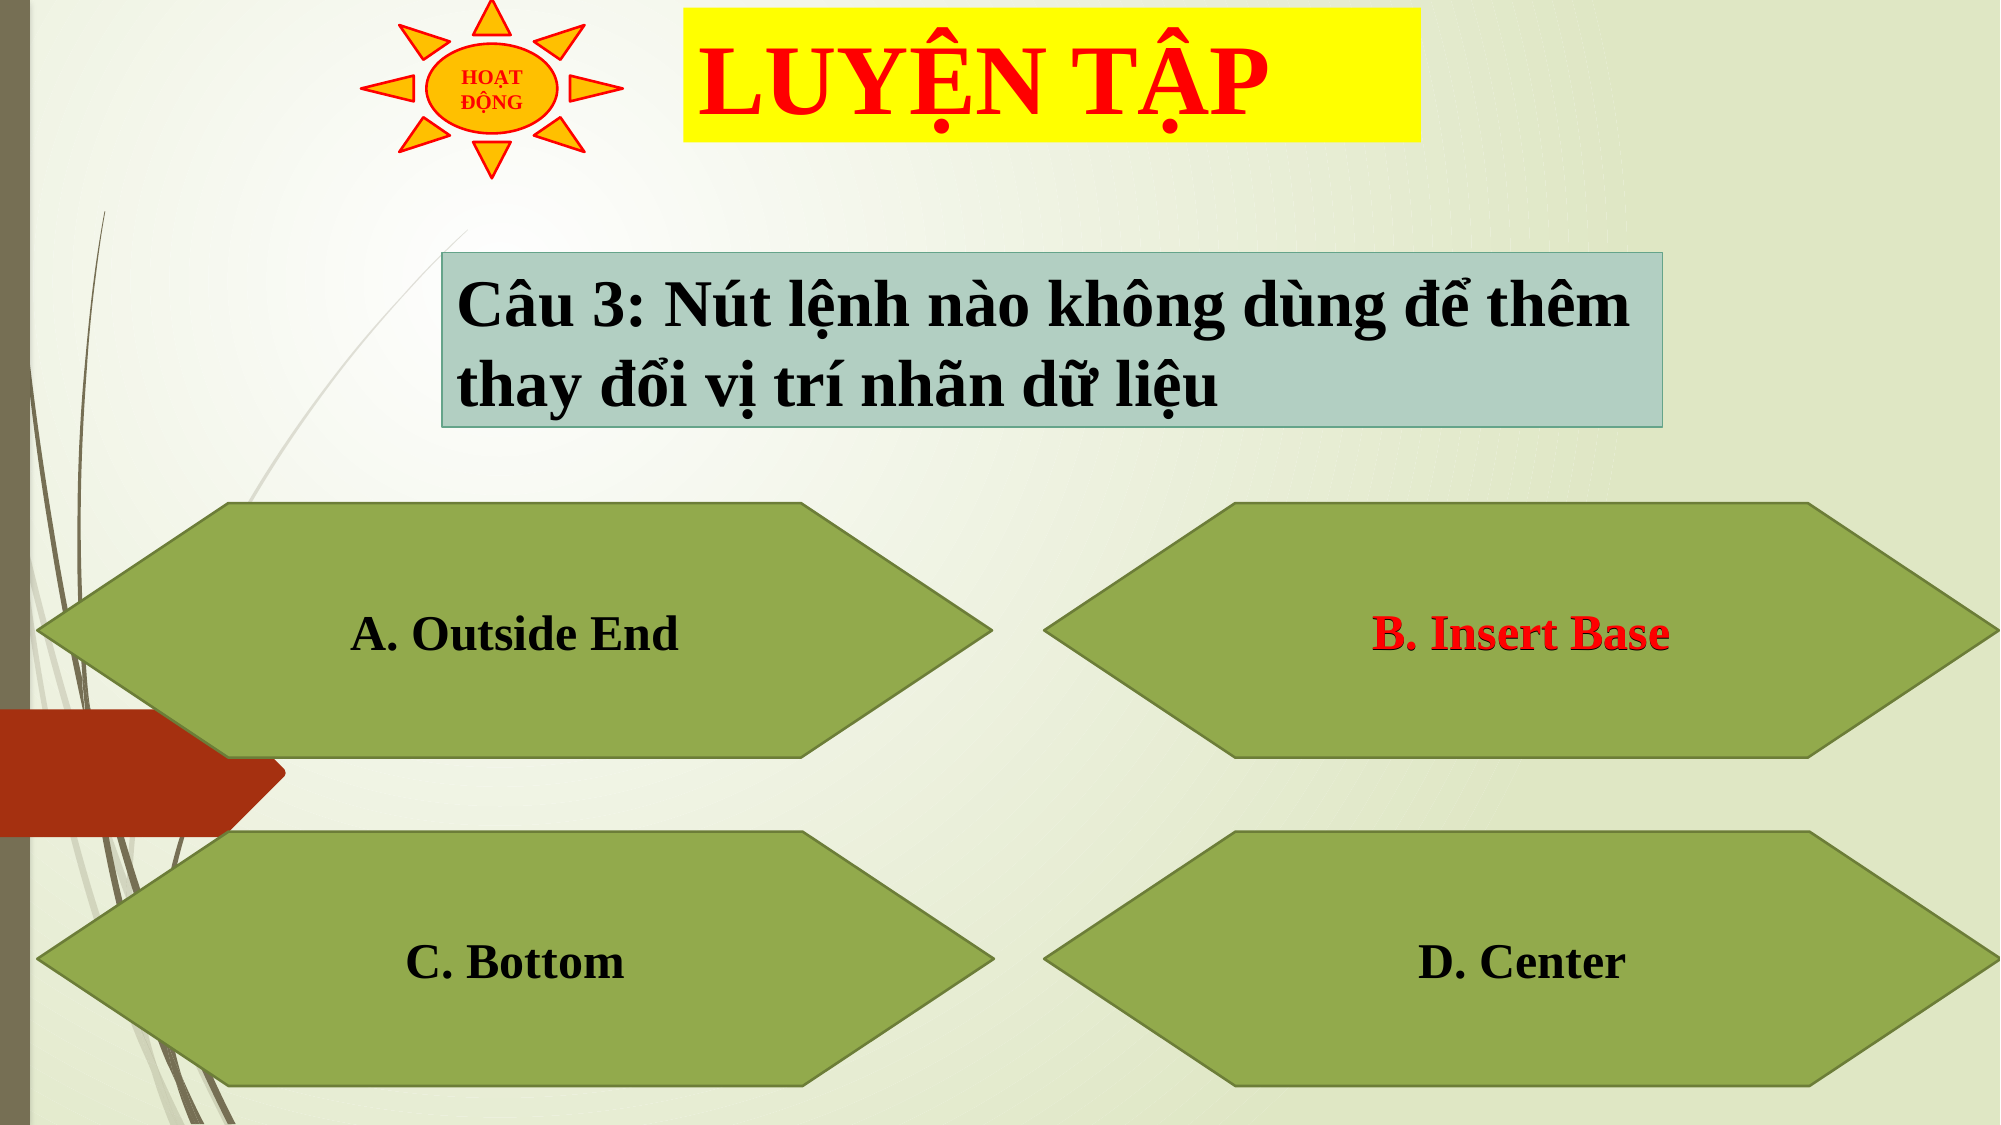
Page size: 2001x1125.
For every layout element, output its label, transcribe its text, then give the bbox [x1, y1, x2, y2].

text_box HOẠT ĐỘNG [471, 0, 512, 37]
text_box HOẠT ĐỘNG [359, 74, 416, 103]
text_box HOẠT ĐỘNG [425, 42, 559, 135]
text_box HOẠT ĐỘNG [568, 74, 625, 103]
text_box Câu 3: Nút lệnh nào không dùng để thêm thay đổi vị trí nhãn dữ liệu [441, 252, 1663, 428]
text_box HOẠT ĐỘNG [471, 140, 512, 180]
text_box HOẠT ĐỘNG [398, 116, 452, 154]
text_box B. Insert Base [1357, 592, 1686, 668]
text_box A. Outside End [35, 501, 994, 759]
text_box HOẠT ĐỘNG [532, 116, 586, 154]
text_box B. Insert Base [1042, 501, 2000, 759]
text_box C. Bottom [35, 830, 996, 1088]
text_box D. Center [1042, 830, 2000, 1088]
text_box HOẠT ĐỘNG [398, 23, 452, 61]
text_box HOẠT ĐỘNG [532, 23, 586, 61]
text_box LUYỆN TẬP [683, 7, 1421, 143]
